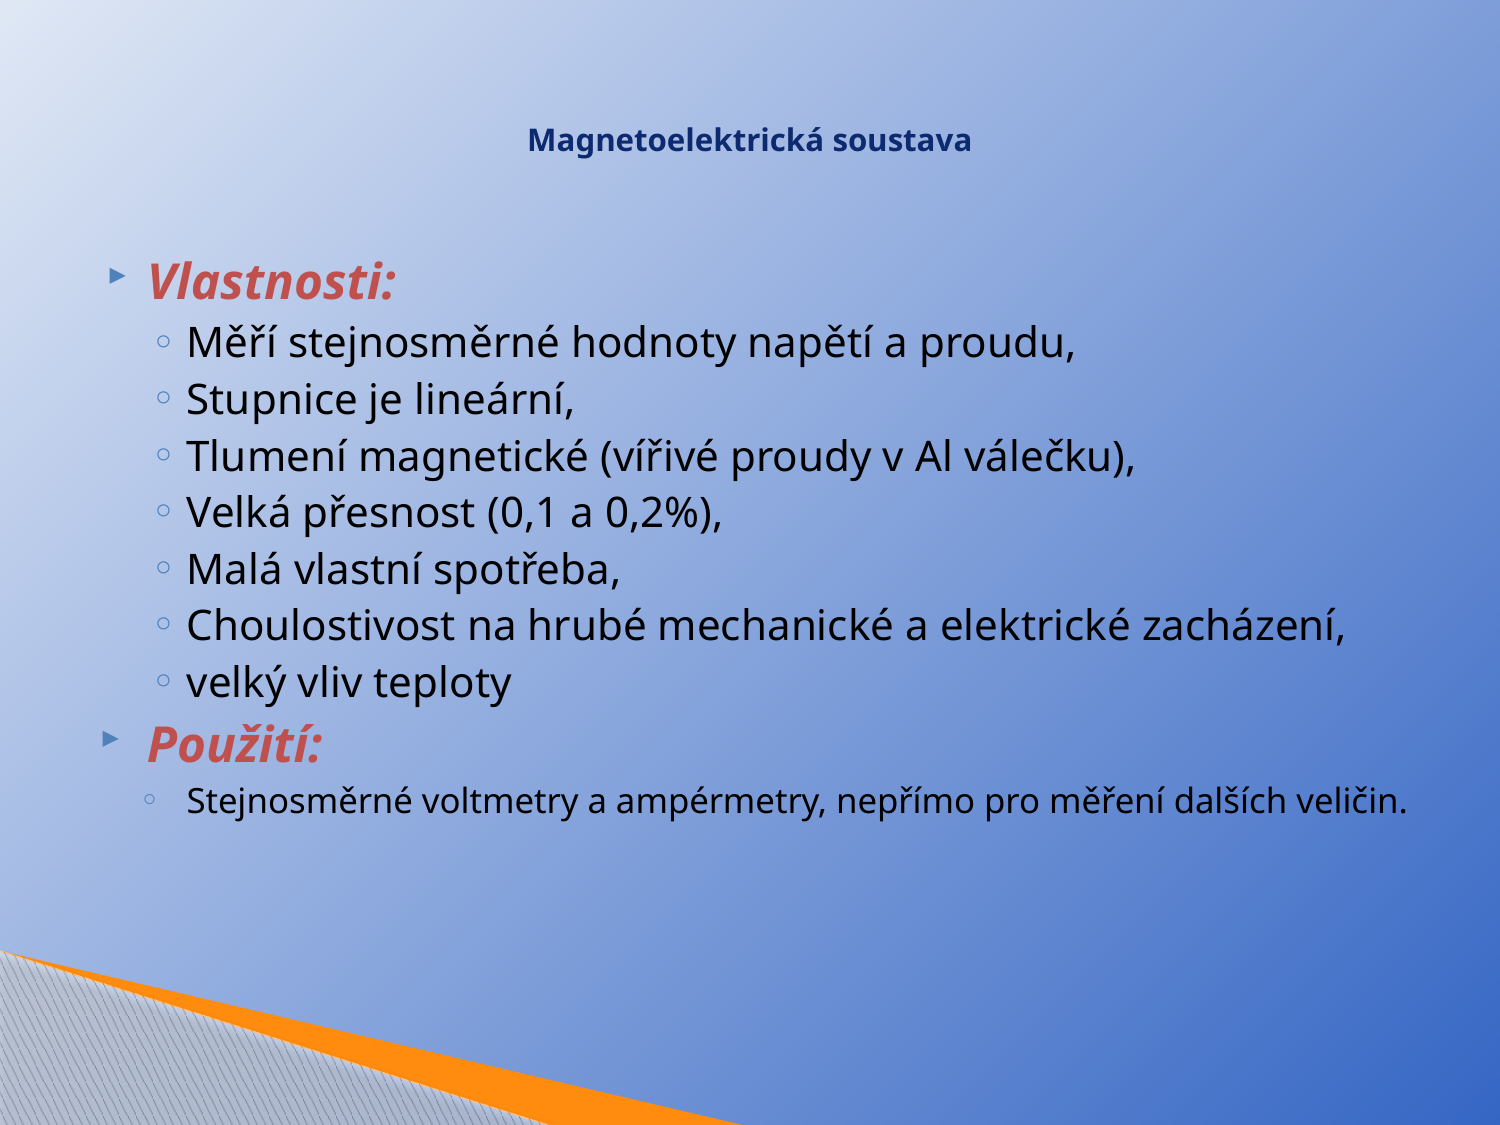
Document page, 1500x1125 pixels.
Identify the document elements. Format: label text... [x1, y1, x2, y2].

title Magnetoelektrická soustava [75, 45, 1425, 233]
list Vlastnosti: Měří stejnosměrné hodnoty napětí a proudu, Stupnice je lineární, Tlumení magnetické (vířivé proudy v Al válečku), Velká přesnost (0,1 a 0,2%), Malá vlastní spotřeba, Choulostivost na hrubé mechanické a elektrické zacházení, velký vliv teploty Použití: Stejnosměrné voltmetry a ampérmetry, nepřímo pro měření dalších veličin. [75, 243, 1425, 846]
